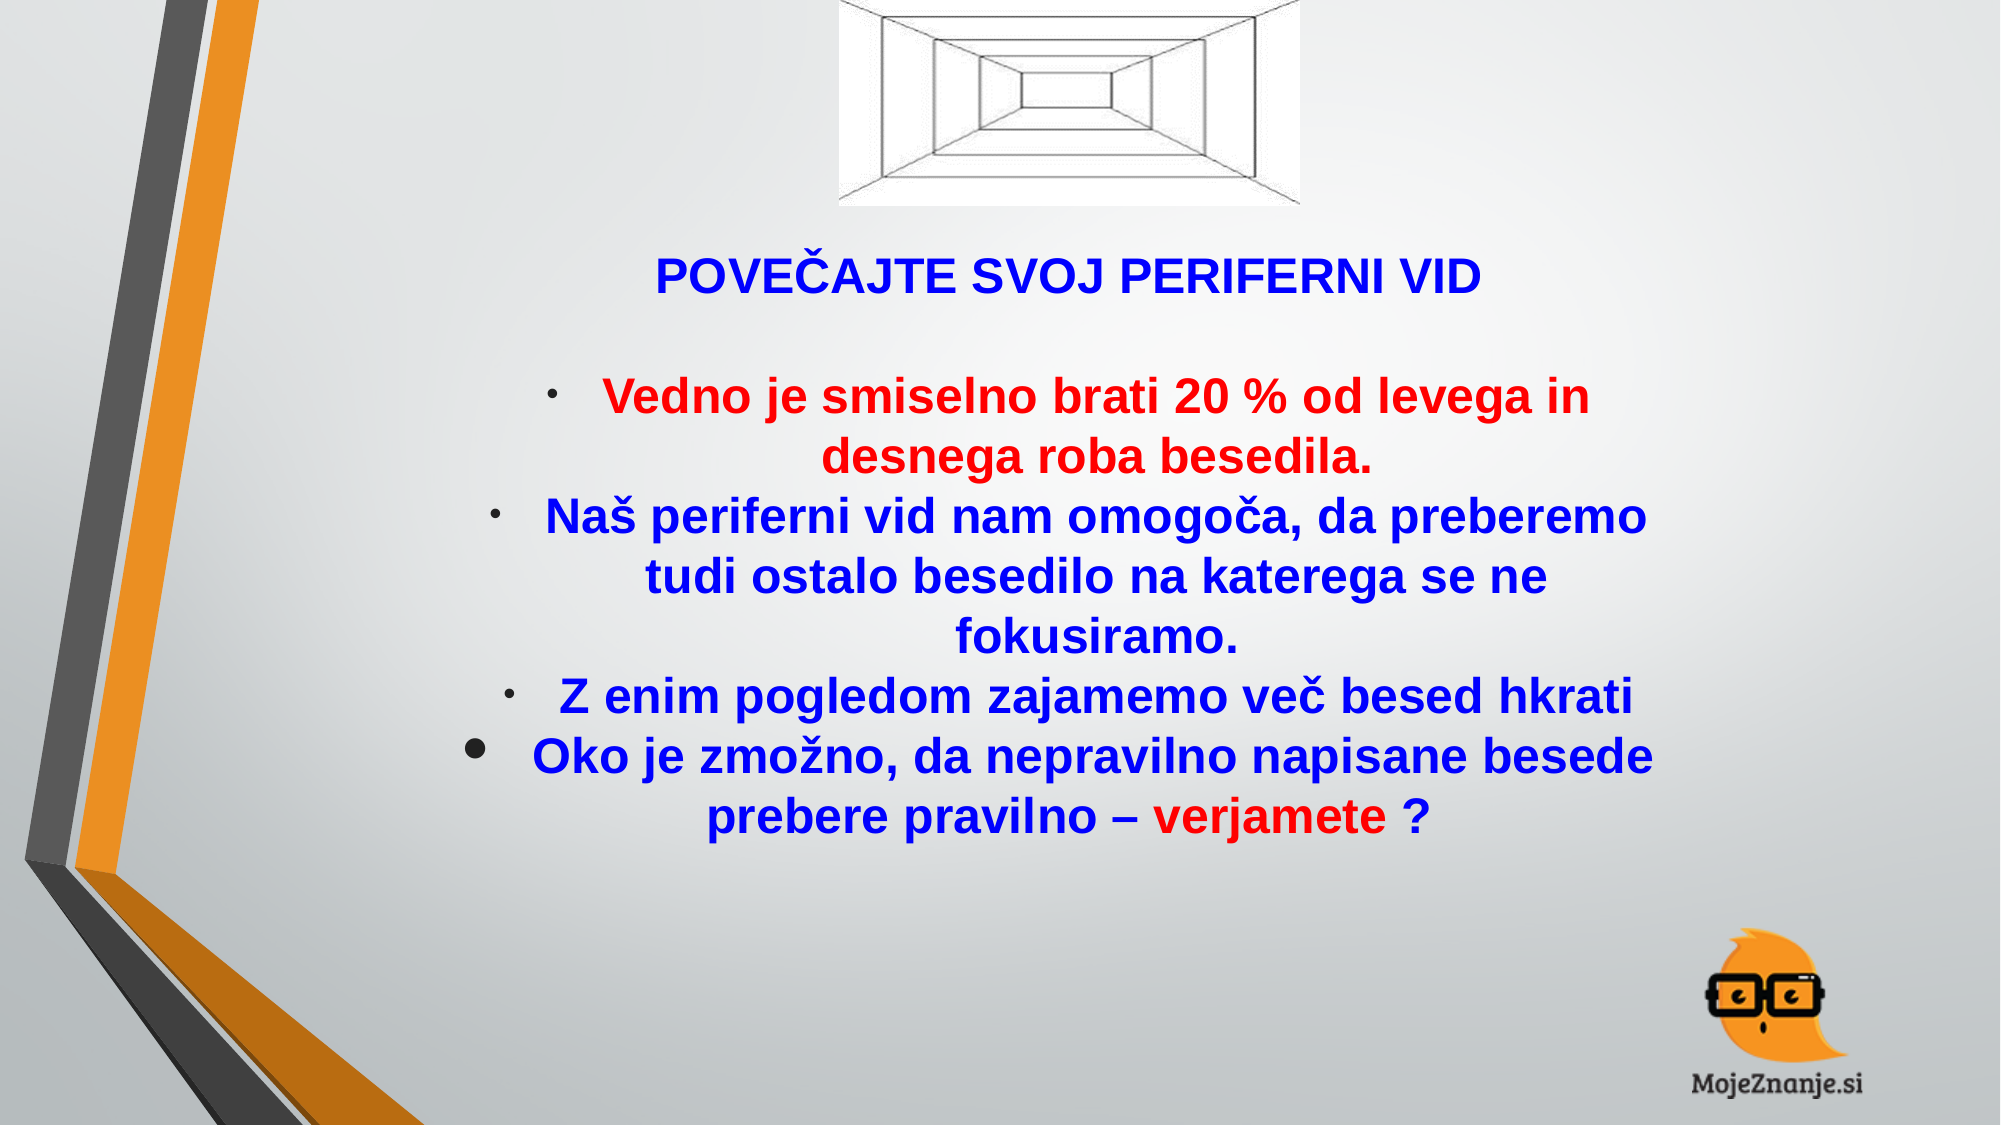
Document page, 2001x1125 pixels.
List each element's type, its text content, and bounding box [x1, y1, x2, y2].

picture [838, 0, 1300, 207]
picture [1709, 926, 1863, 1099]
text_box POVEČAJTE SVOJ PERIFERNI VID Vedno je smiselno brati 20 % od levega in desnega roba besedila. Naš periferni vid nam omogoča, da preberemo tudi ostalo besedilo na katerega se ne fokusiramo. Z enim pogledom zajamemo več besed hkrati Oko je zmožno, da nepravilno napisane besede prebere pravilno – verjamete ? [429, 175, 1709, 1125]
